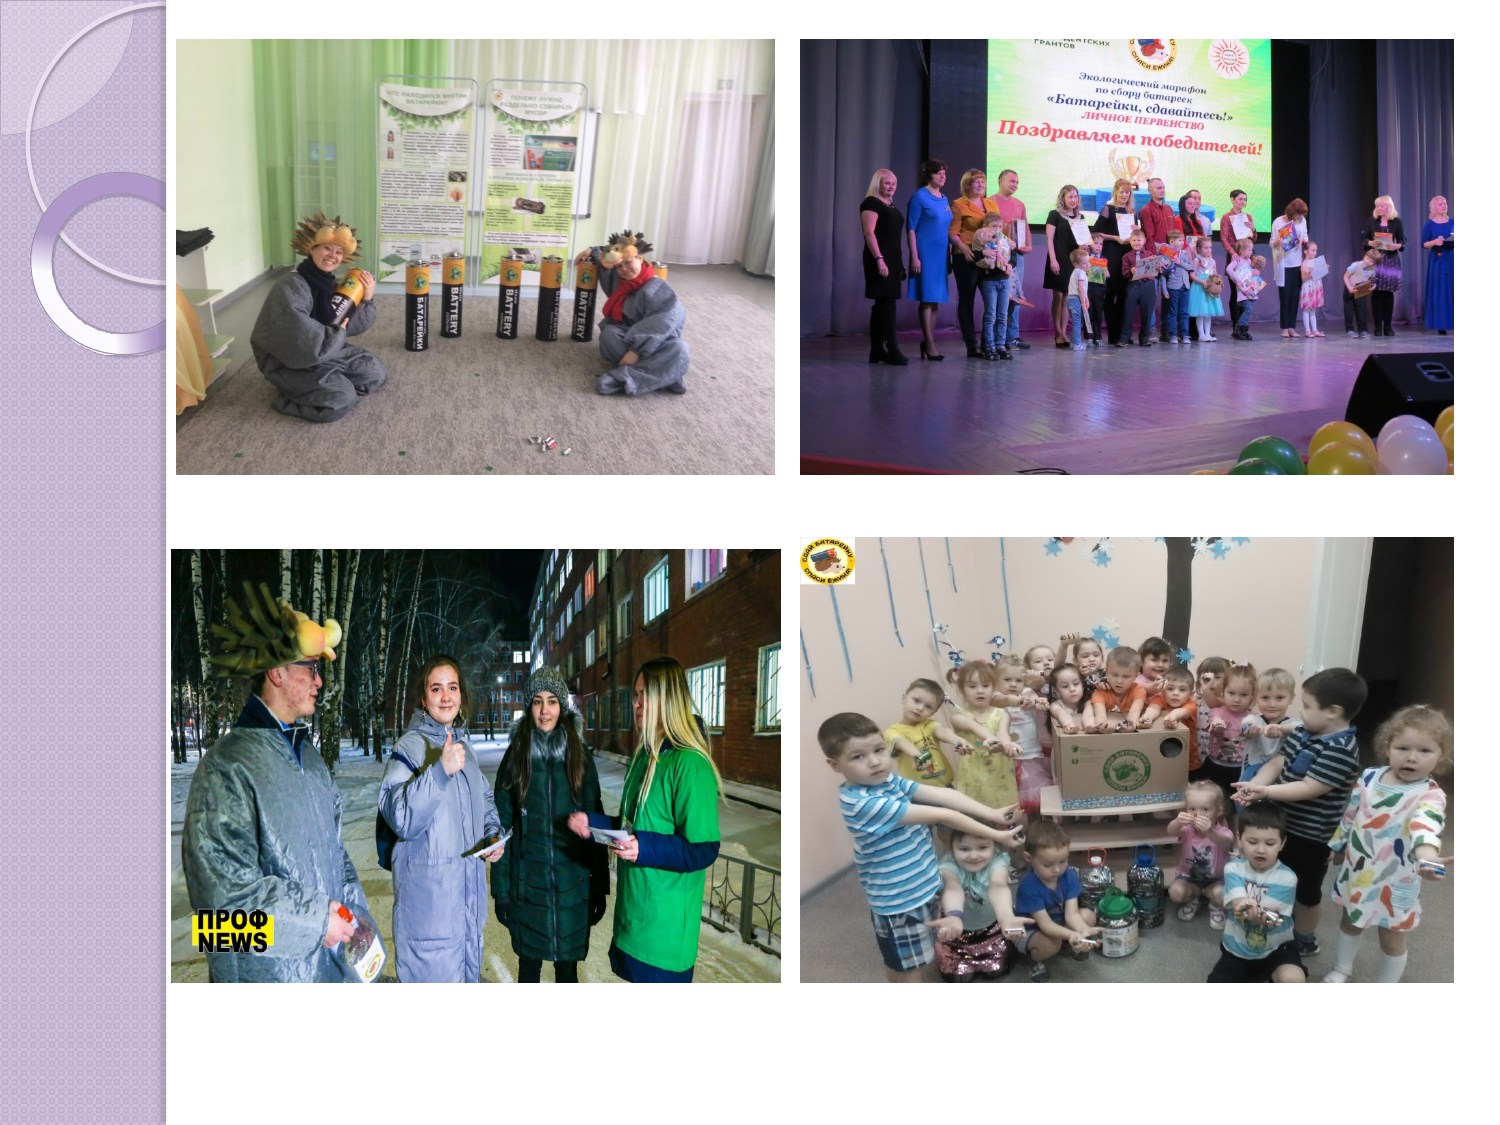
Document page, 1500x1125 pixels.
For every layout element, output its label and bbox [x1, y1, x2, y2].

picture [171, 549, 781, 984]
title [226, 40, 1425, 1091]
picture [0, 0, 166, 1125]
picture [176, 39, 776, 476]
picture [799, 39, 1455, 476]
picture [799, 537, 1455, 984]
